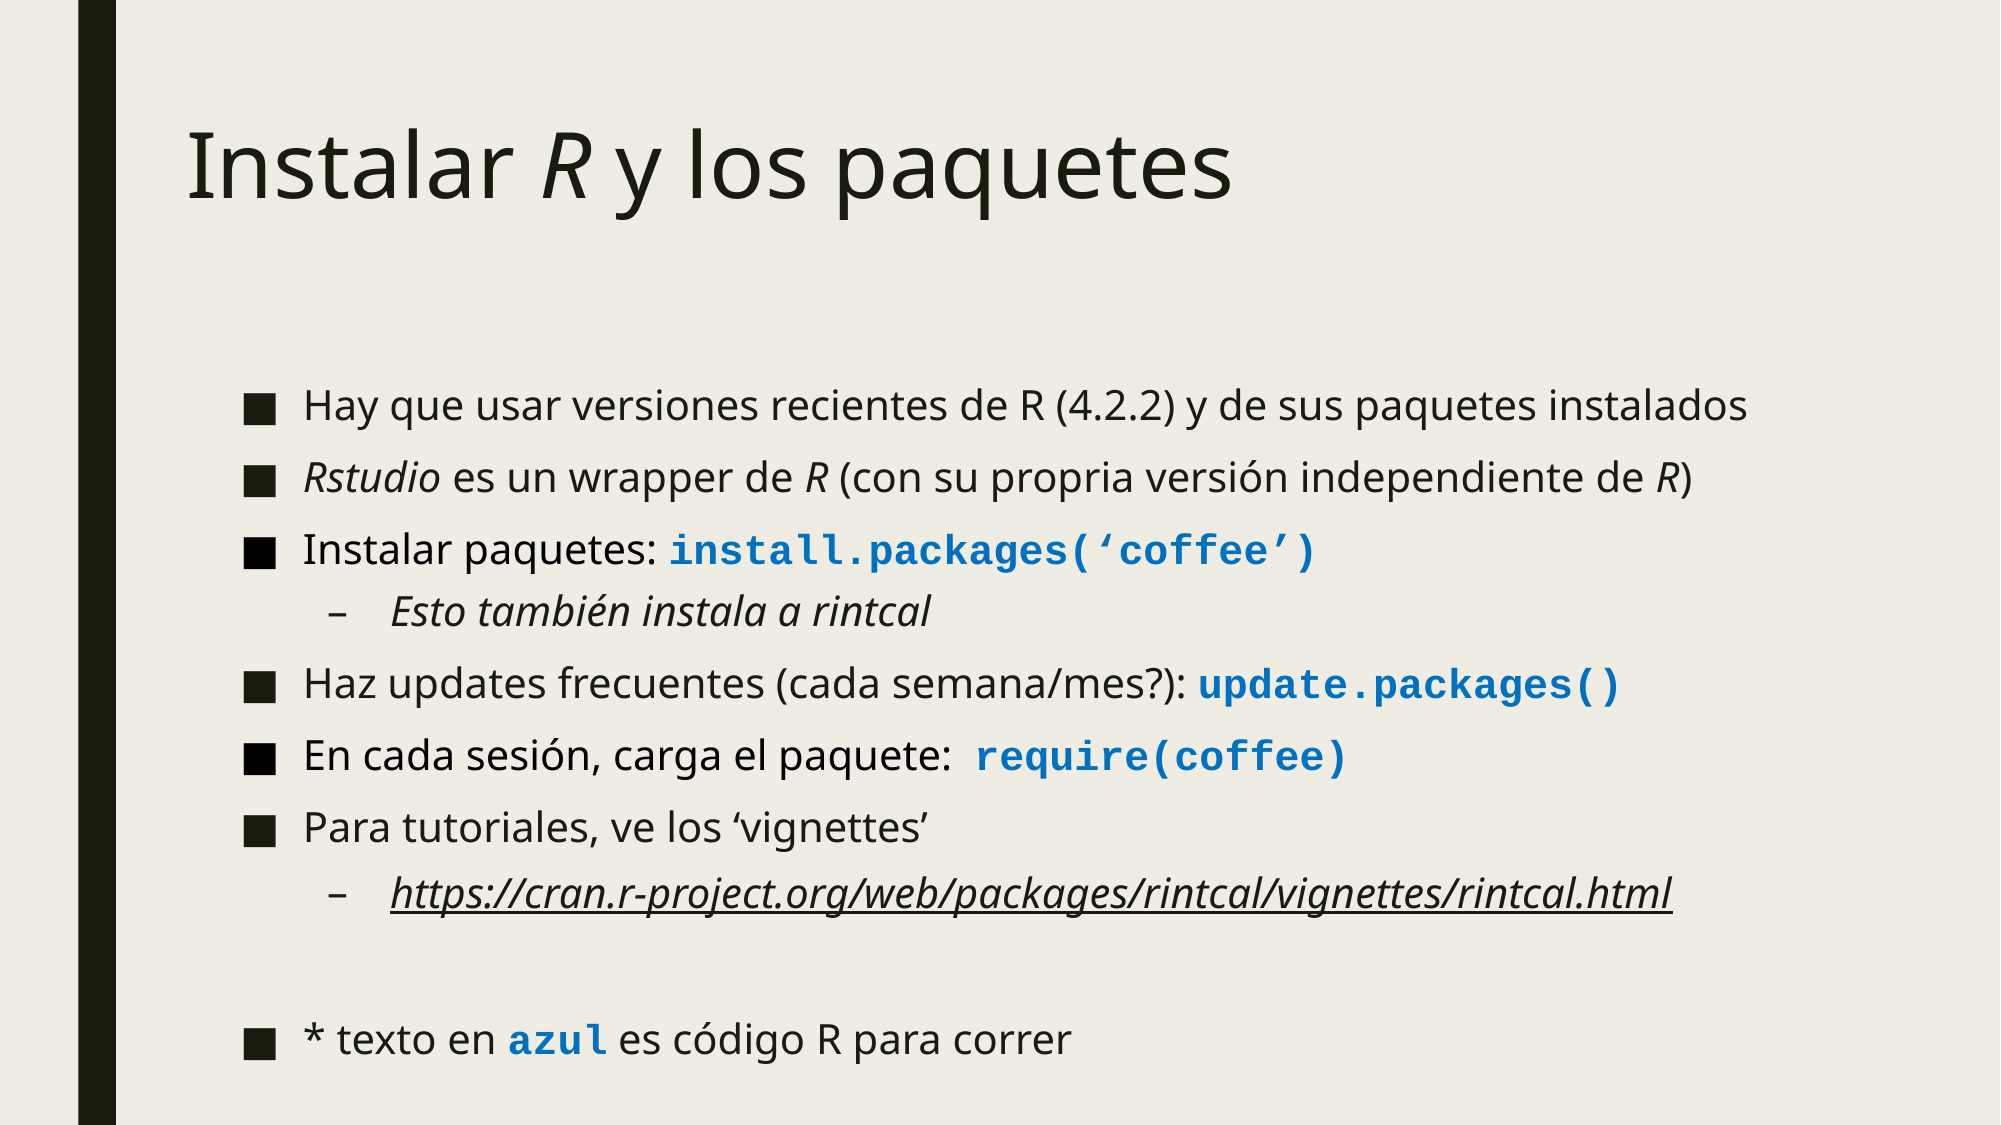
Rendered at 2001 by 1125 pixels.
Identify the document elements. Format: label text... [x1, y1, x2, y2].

title Instalar R y los paquetes [171, 112, 1851, 357]
list Hay que usar versiones recientes de R (4.2.2) y de sus paquetes instalados Rstudio es un wrapper de R (con su propria versión independiente de R) Instalar paquetes: install.packages(‘coffee’) Esto también instala a rintcal Haz updates frecuentes (cada semana/mes?): update.packages() En cada sesión, carga el paquete: require(coffee) Para tutoriales, ve los ‘vignettes’ https://cran.r-project.org/web/packages/rintcal/vignettes/rintcal.html * texto en azul es código R para correr [225, 375, 1800, 1080]
